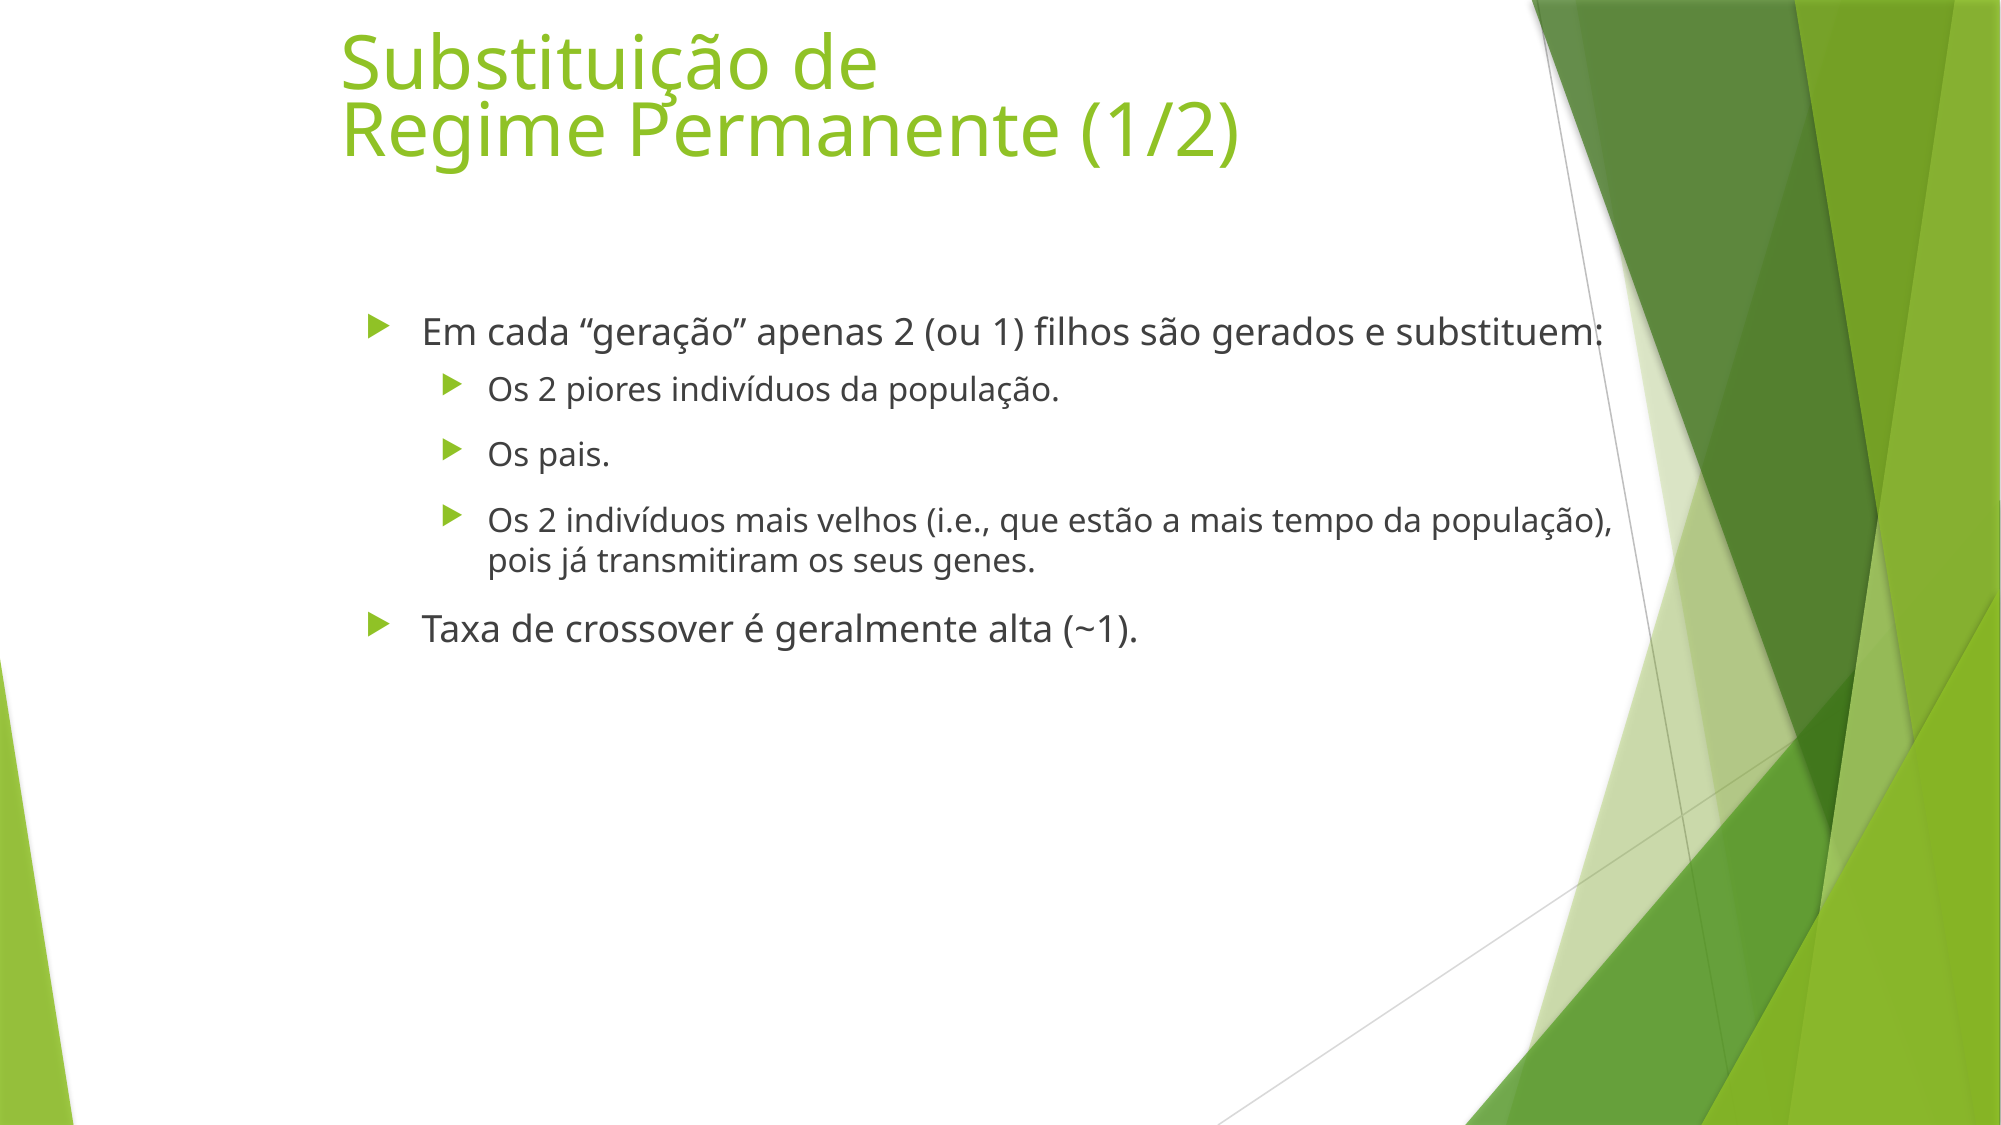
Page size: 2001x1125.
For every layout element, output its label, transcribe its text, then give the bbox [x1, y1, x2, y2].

title Substituição de Regime Permanente (1/2) [337, 27, 1625, 231]
list Em cada “geração” apenas 2 (ou 1) filhos são gerados e substituem: Os 2 piores indivíduos da população. Os pais. Os 2 indivíduos mais velhos (i.e., que estão a mais tempo da população), pois já transmitiram os seus genes. Taxa de crossover é geralmente alta (~1). [362, 299, 1637, 954]
